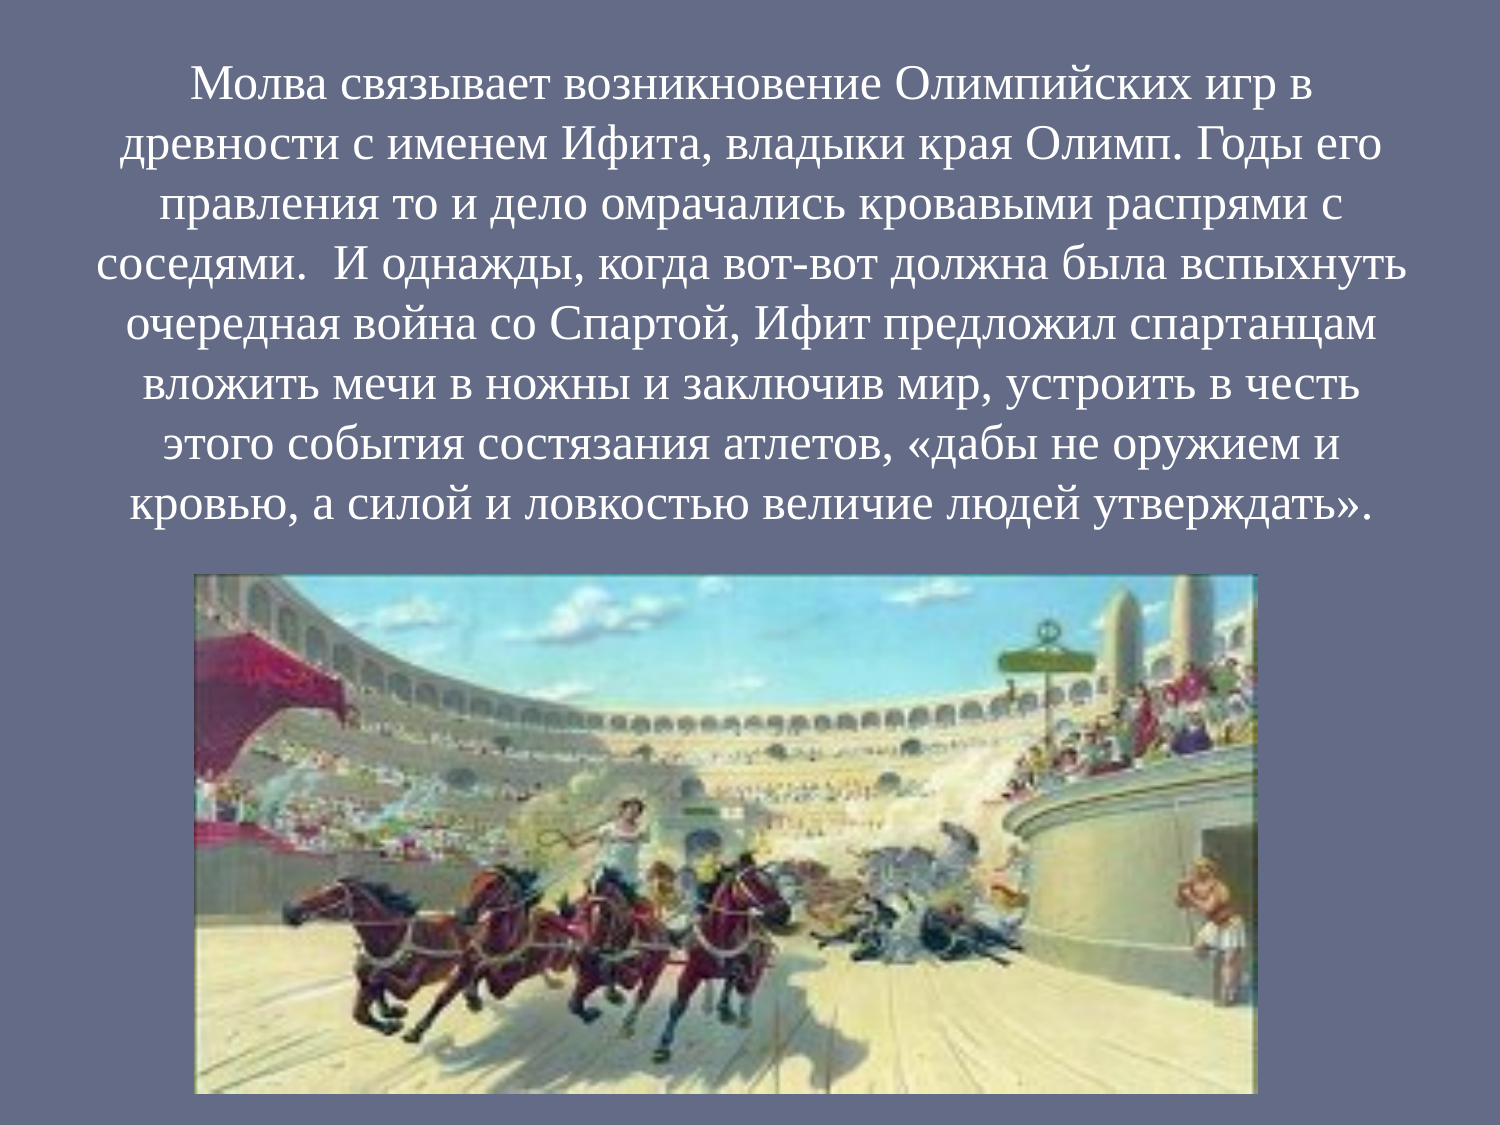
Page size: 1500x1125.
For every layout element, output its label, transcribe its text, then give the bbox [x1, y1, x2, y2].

title Молва связывает возникновение Олимпийских игр в древности с именем Ифита, владыки края Олимп. Годы его правления то и дело омрачались кровавыми распрями с соседями. И однажды, когда вот-вот должна была вспыхнуть очередная война со Спартой, Ифит предложил спартанцам вложить мечи в ножны и заключив мир, устроить в честь этого события состязания атлетов, «дабы не оружием и кровью, а силой и ловкостью величие людей утверждать». [76, 196, 1427, 384]
picture [194, 574, 1259, 1095]
